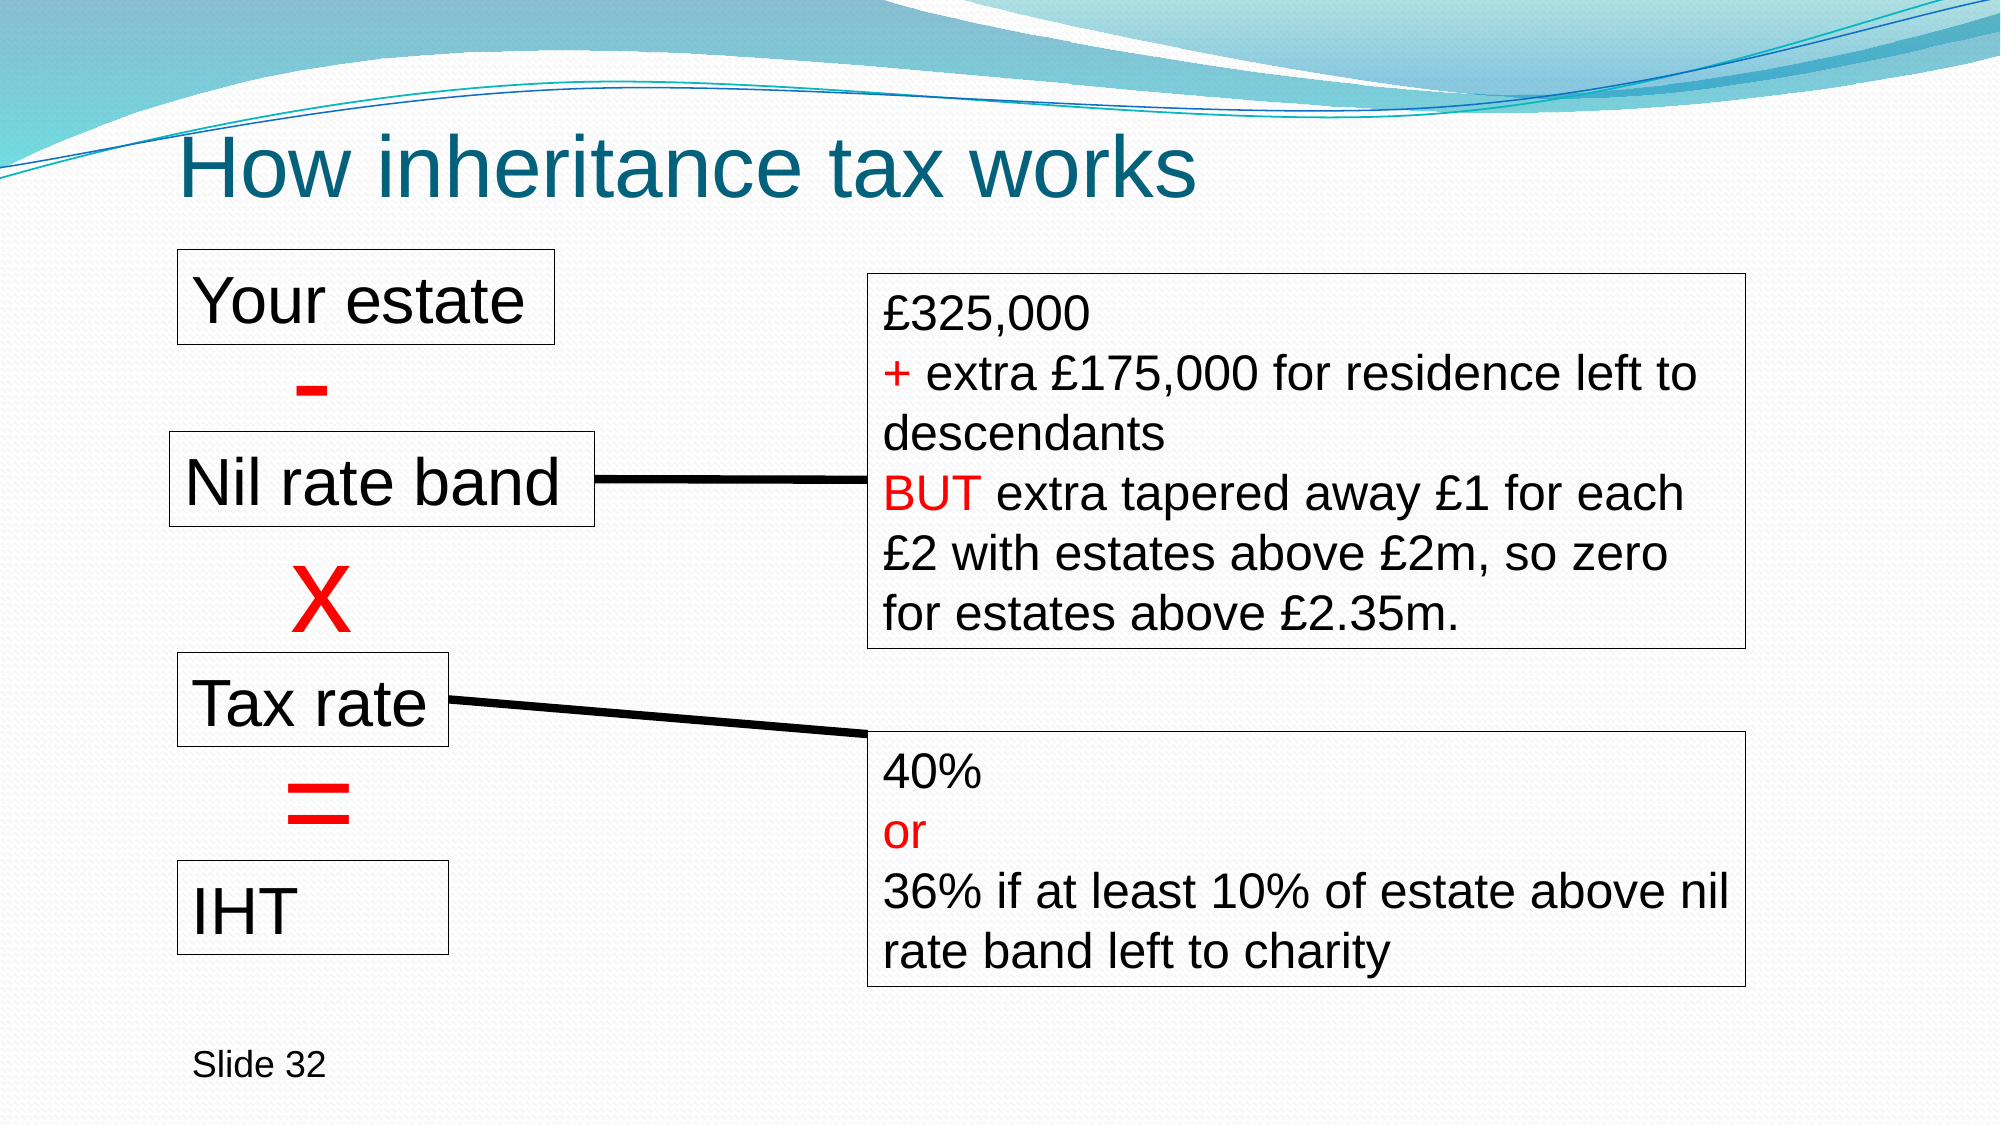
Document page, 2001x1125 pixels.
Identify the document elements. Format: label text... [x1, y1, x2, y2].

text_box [448, 699, 868, 735]
title How inheritance tax works [177, 102, 1977, 216]
text_box 40% or 36% if at least 10% of estate above nil rate band left to charity [867, 731, 1746, 987]
text_box x [275, 499, 347, 652]
text_box Slide 32 [177, 1032, 528, 1092]
text_box Nil rate band [169, 431, 595, 527]
text_box £325,000 + extra £175,000 for residence left to descendants BUT extra tapered away £1 for each £2 with estates above £2m, so zero for estates above £2.35m. [867, 273, 1746, 649]
text_box Tax rate [177, 652, 449, 747]
text_box IHT [177, 860, 449, 955]
text_box - [276, 291, 348, 431]
text_box = [267, 713, 339, 860]
text_box Your estate [177, 249, 555, 345]
